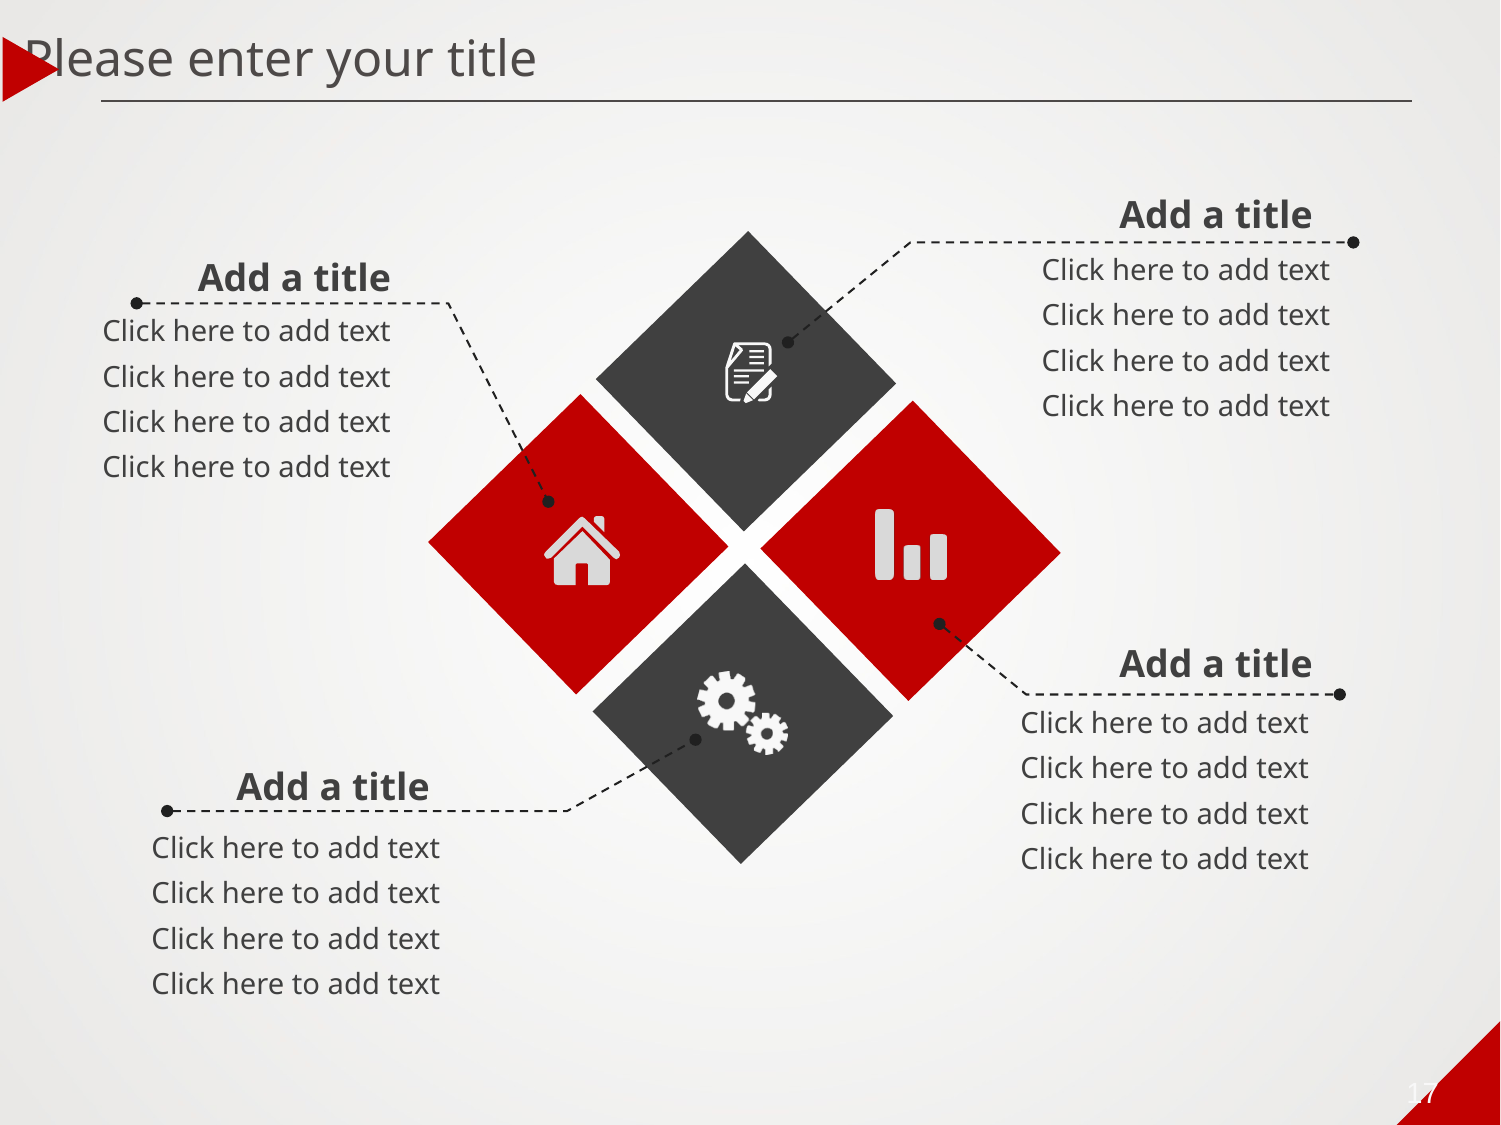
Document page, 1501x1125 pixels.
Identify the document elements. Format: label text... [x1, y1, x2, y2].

text_box [725, 342, 772, 402]
text_box [592, 563, 894, 864]
text_box [453, 312, 555, 508]
text_box [428, 394, 729, 695]
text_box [955, 632, 1374, 886]
text_box [743, 369, 778, 404]
text_box [553, 531, 610, 586]
text_box [933, 617, 986, 637]
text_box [40, 247, 453, 494]
text_box [781, 242, 998, 349]
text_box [100, 755, 492, 1011]
text_box [544, 516, 621, 560]
picture [0, 0, 1501, 1125]
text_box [998, 183, 1374, 433]
text_box [760, 400, 1061, 701]
text_box Please enter your title [8, 18, 553, 94]
text_box [2, 36, 60, 102]
text_box [595, 231, 897, 532]
text_box [492, 733, 697, 812]
